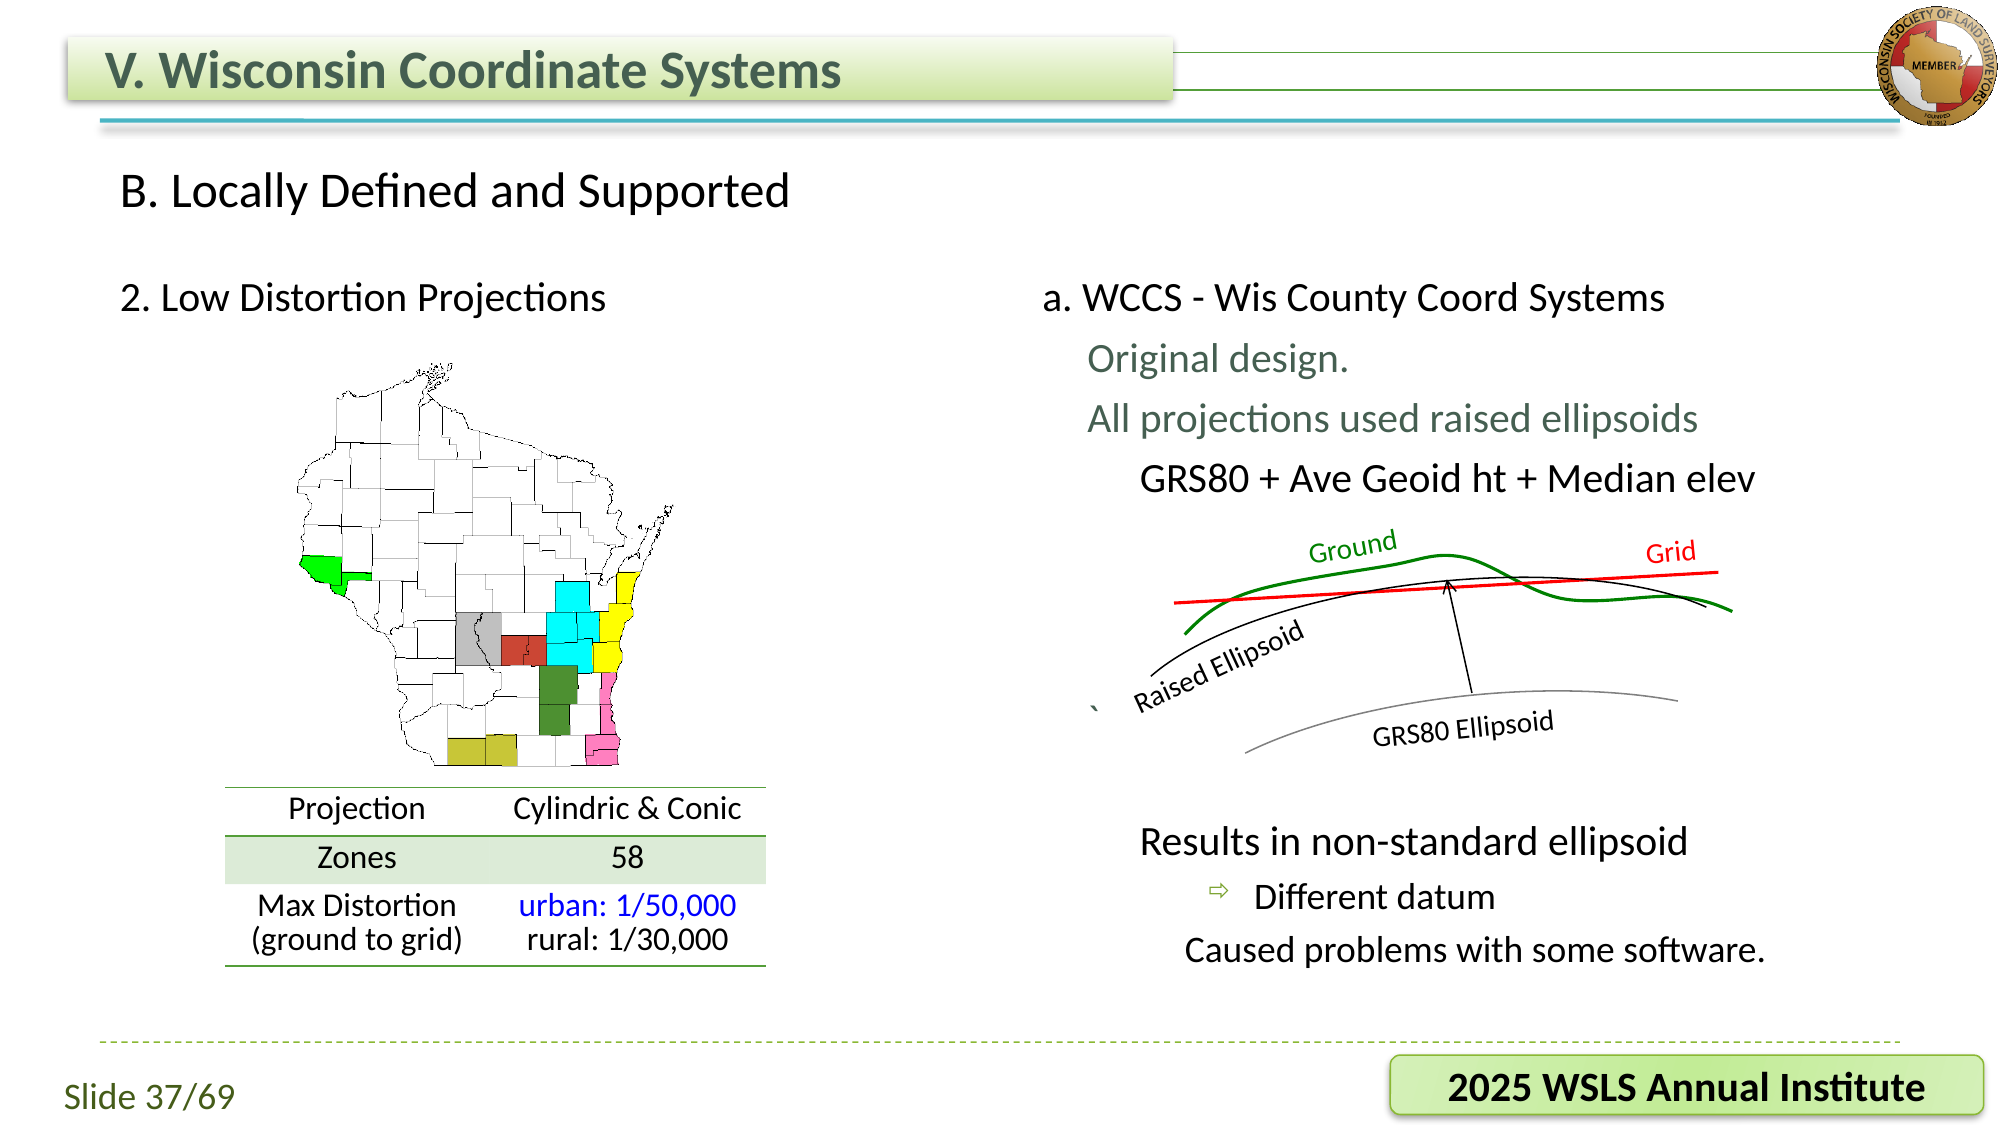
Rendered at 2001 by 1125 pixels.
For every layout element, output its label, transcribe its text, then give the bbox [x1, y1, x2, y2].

picture [1873, 3, 1999, 131]
table_cell Zones [225, 837, 489, 884]
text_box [1098, 478, 1834, 914]
table_cell 58 [489, 837, 766, 884]
list B. Locally Defined and Supported [105, 149, 1912, 236]
title V. Wisconsin Coordinate Systems [90, 29, 1890, 107]
table_cell Max Distortion (ground to grid) [225, 884, 489, 965]
list a. WCCS - Wis County Coord Systems Original design. All projections used raised ellipsoids GRS80 + Ave Geoid ht + Median elev ` Results in non-standard ellipsoid Different datum Caused problems with some software. [1027, 262, 1923, 1080]
table_header Projection [225, 788, 489, 835]
picture [248, 349, 717, 778]
table_header Cylindric & Conic [489, 788, 766, 835]
table_cell urban: 1/50,000 rural: 1/30,000 [489, 884, 766, 965]
list 2. Low Distortion Projections [105, 262, 983, 1041]
